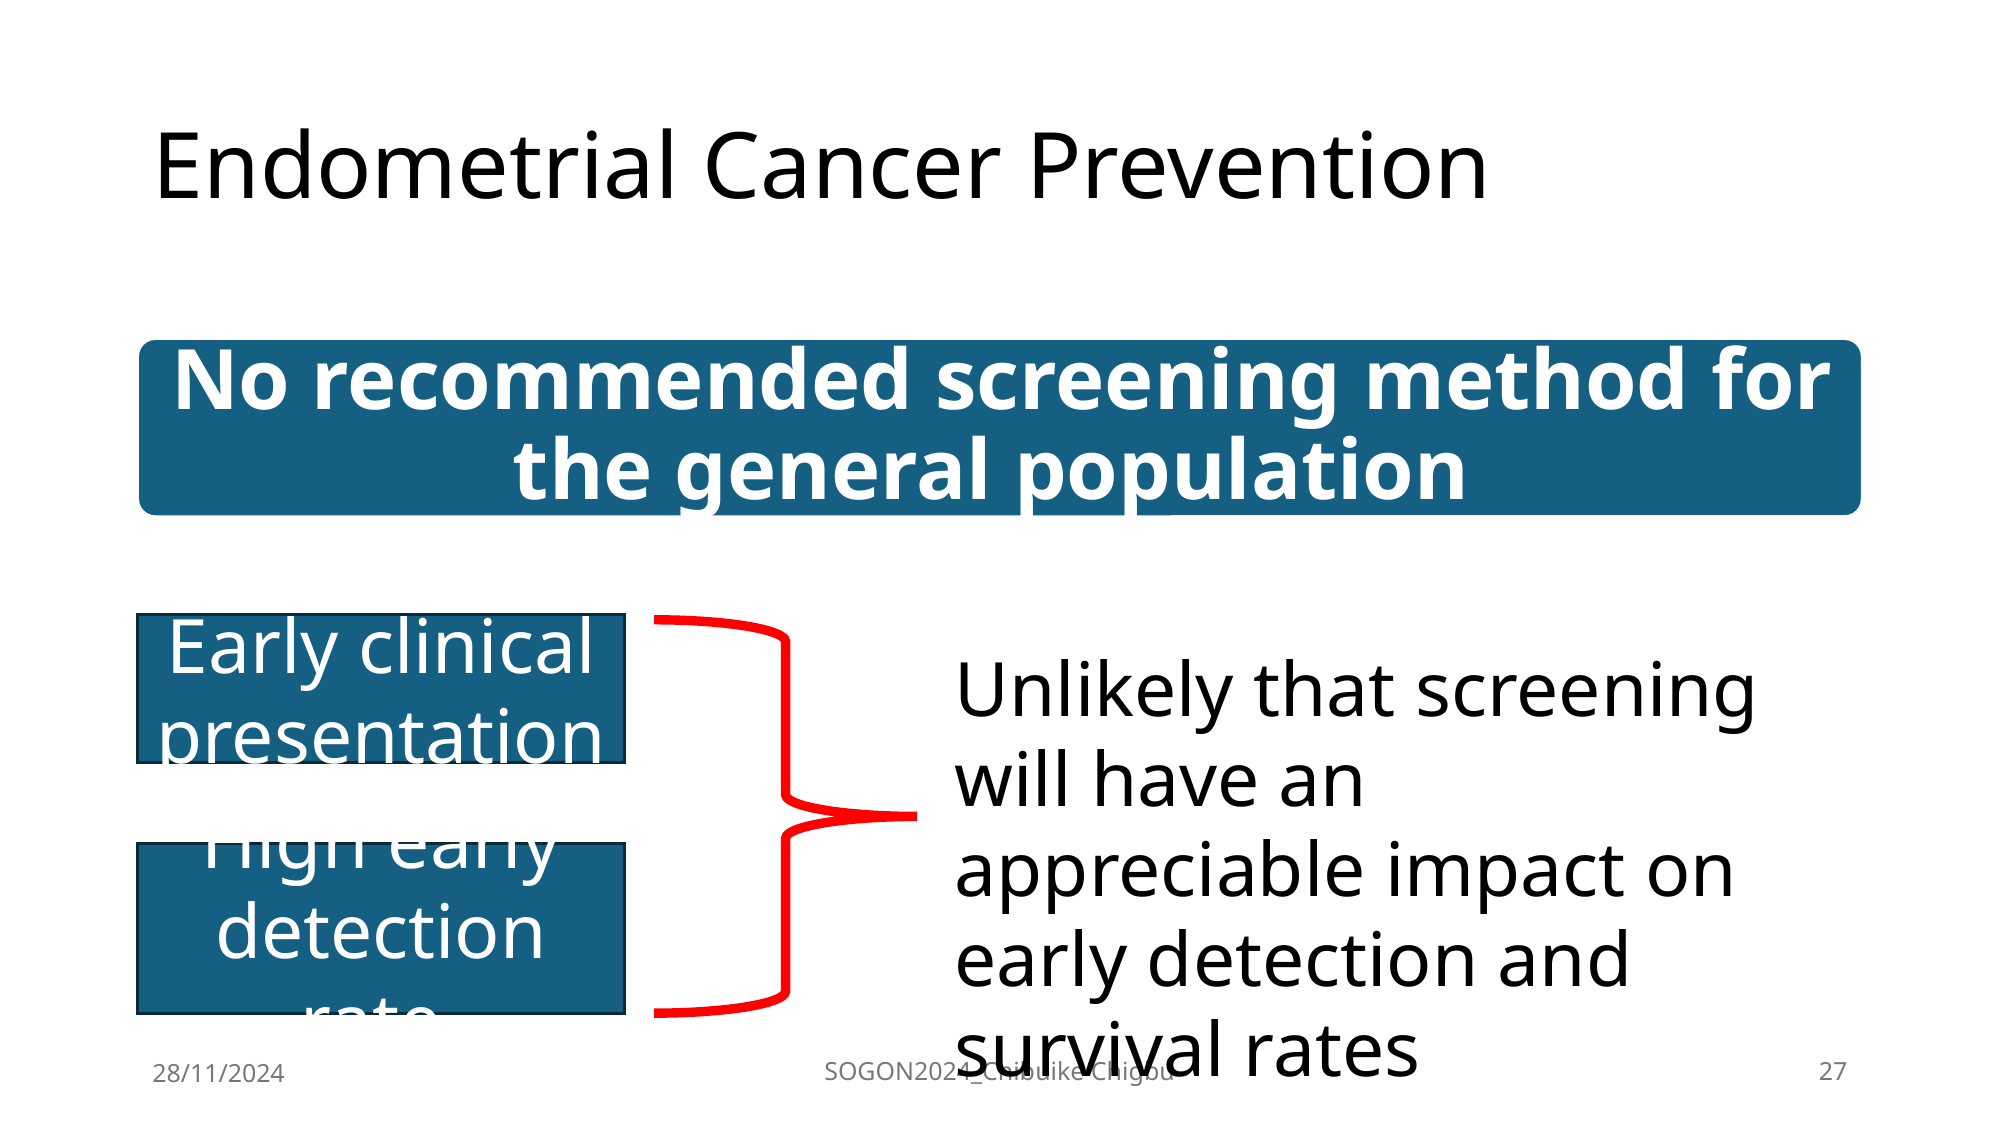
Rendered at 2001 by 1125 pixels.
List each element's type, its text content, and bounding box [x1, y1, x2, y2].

title Endometrial Cancer Prevention [137, 59, 1863, 278]
text_box Unlikely that screening will have an appreciable impact on early detection and survival rates [940, 1014, 1811, 1100]
slide_number 27 [1412, 1042, 1863, 1103]
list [136, 298, 1863, 1014]
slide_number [137, 1042, 588, 1103]
footer SOGON2024_Chibuike Chigbu [662, 1042, 1338, 1103]
